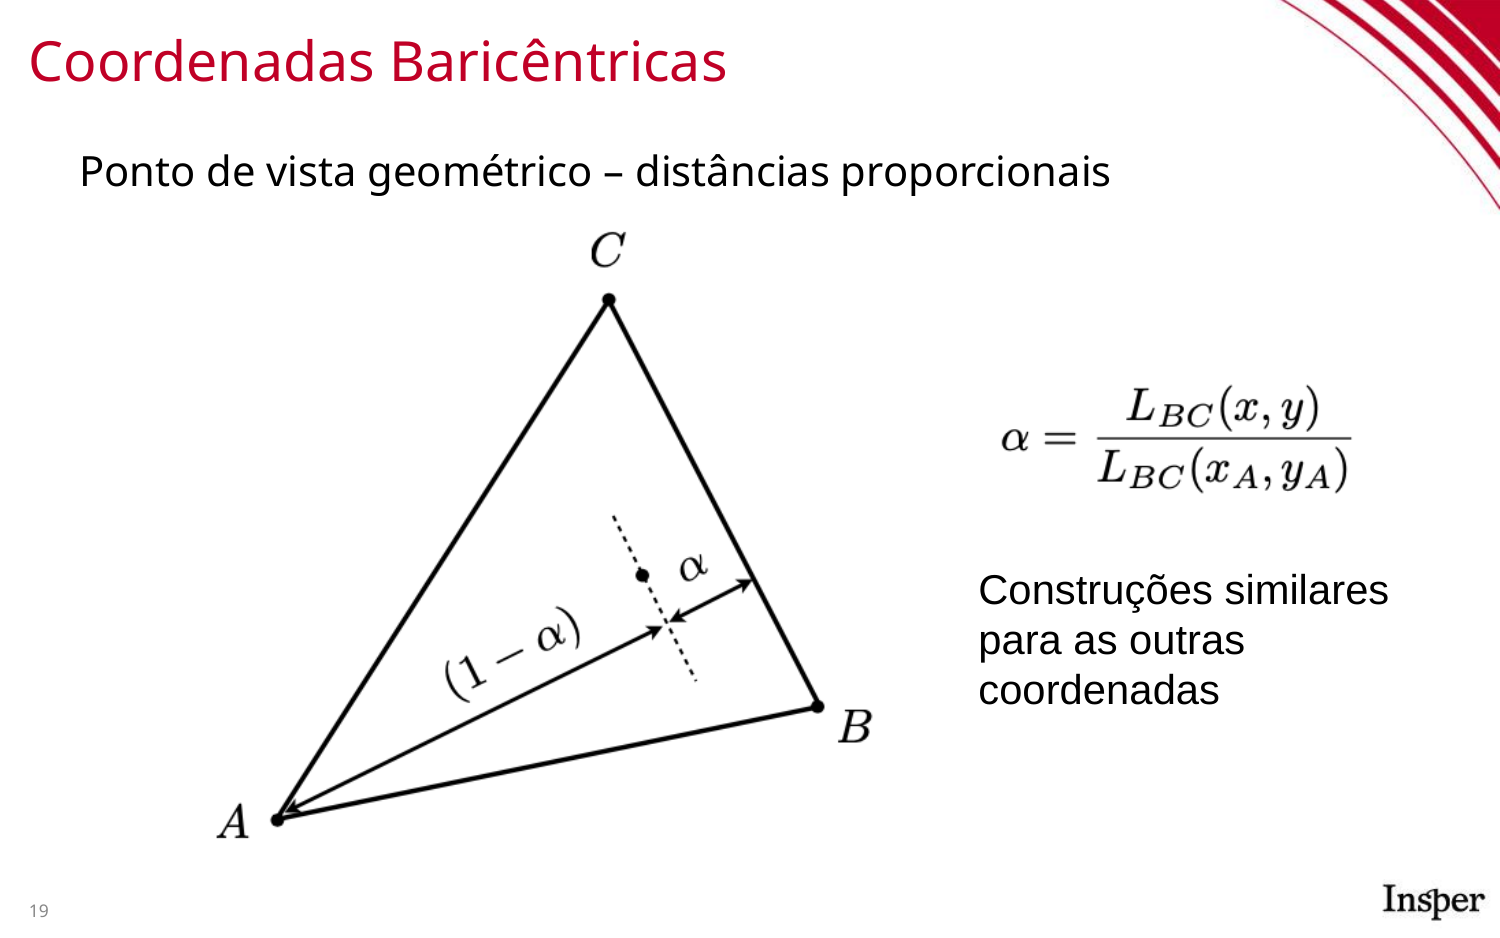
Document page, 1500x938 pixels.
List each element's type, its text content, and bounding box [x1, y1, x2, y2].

list Ponto de vista geométrico – distâncias proporcionais [64, 137, 1447, 291]
text_box Construções similares para as outras coordenadas [963, 555, 1460, 672]
title Coordenadas Baricêntricas [13, 18, 1397, 104]
picture [210, 0, 1500, 938]
slide_number 19 [0, 887, 78, 938]
